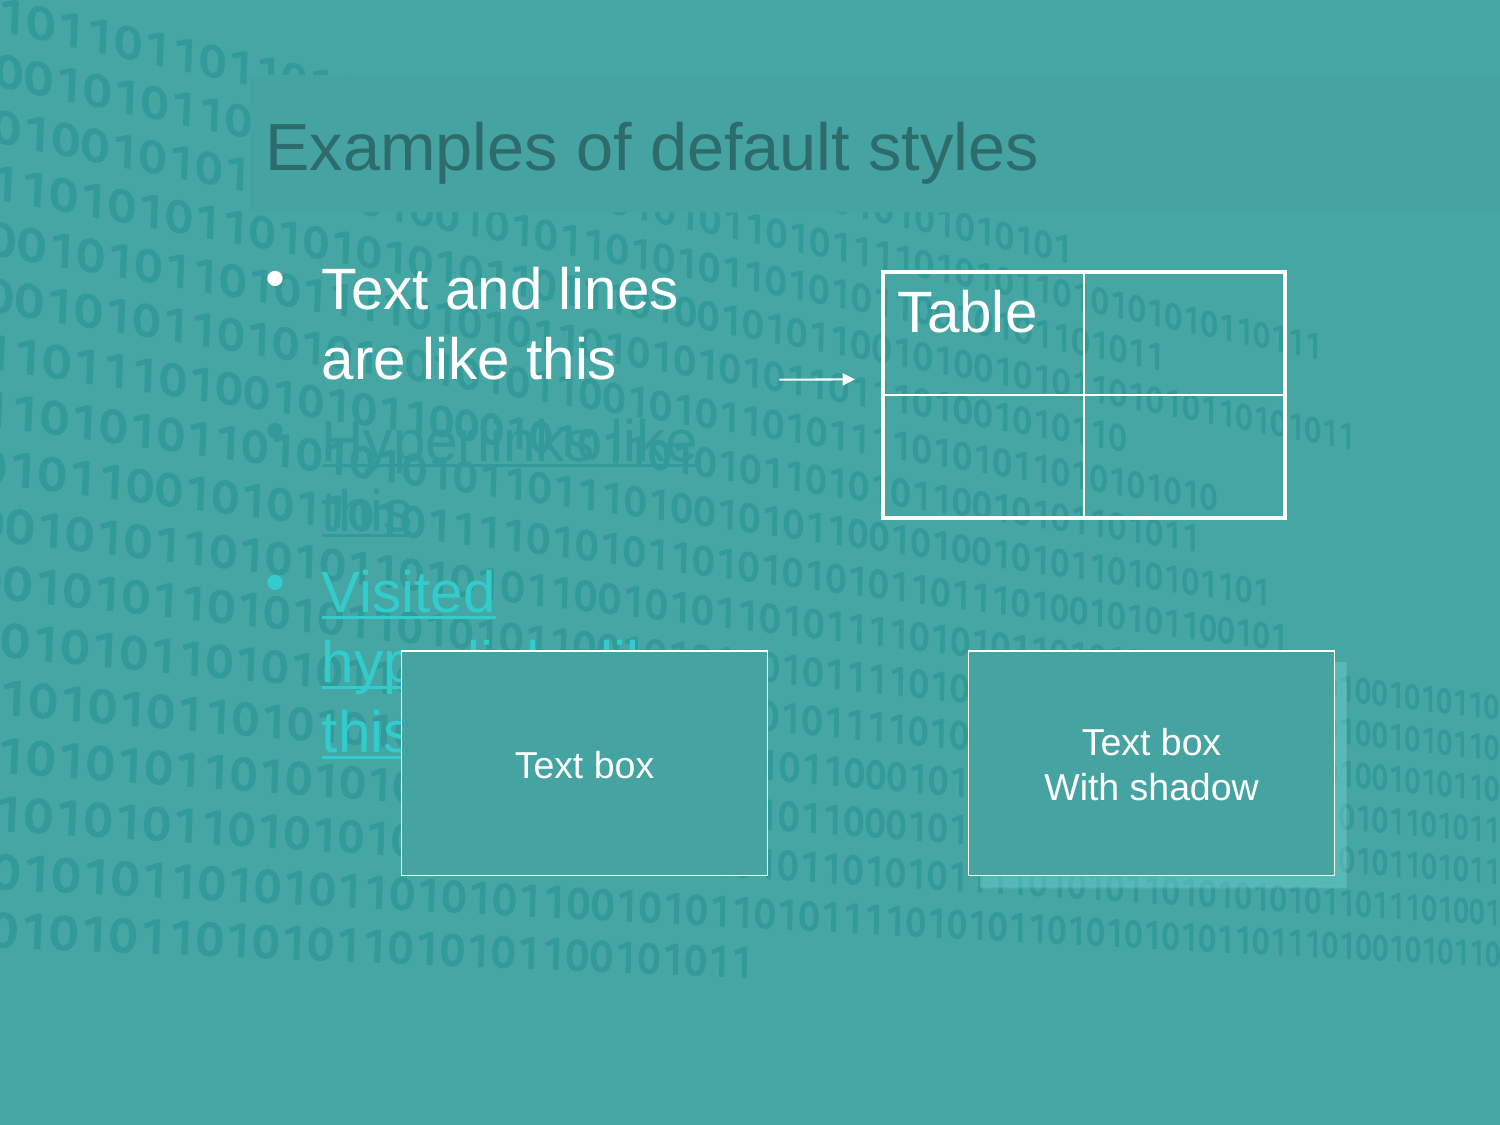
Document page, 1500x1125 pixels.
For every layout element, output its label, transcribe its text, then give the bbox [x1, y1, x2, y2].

list Text and lines are like this Hyperlinks like this Visited hyperlinks like this [250, 243, 763, 959]
table_cell [885, 396, 1083, 516]
text_box Text box With shadow [968, 651, 1335, 876]
text_box Text box [401, 651, 768, 876]
table_cell [1085, 396, 1283, 516]
text_box [779, 373, 855, 386]
title Examples of default styles [250, 75, 1500, 213]
table_header [1085, 274, 1283, 394]
table_header Table [885, 274, 1083, 394]
